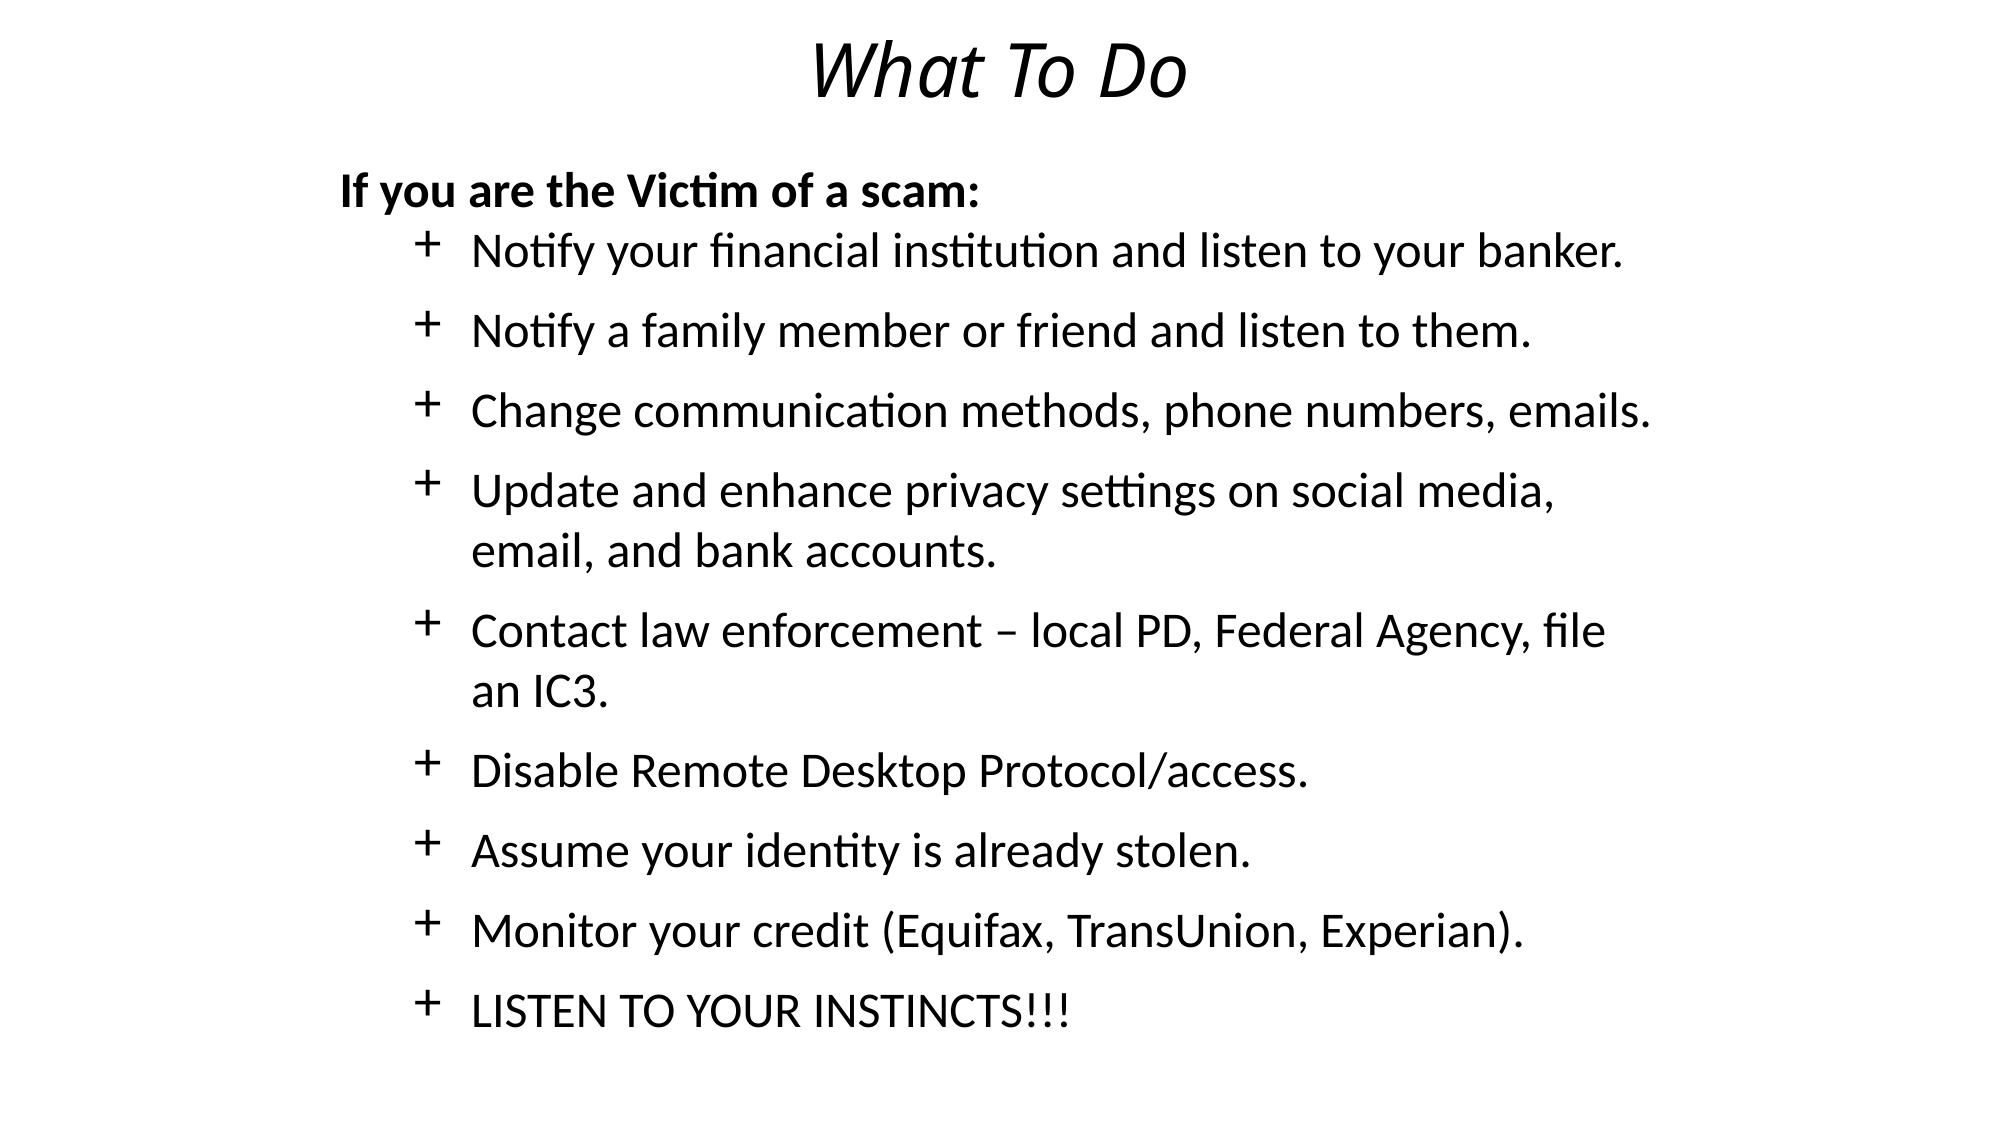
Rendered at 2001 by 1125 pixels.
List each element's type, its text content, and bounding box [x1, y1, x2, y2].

text_box [1087, 516, 1807, 1066]
text_box If you are the Victim of a scam: Notify your financial institution and listen to your banker. Notify a family member or friend and listen to them. Change communication methods, phone numbers, emails. Update and enhance privacy settings on social media, email, and bank accounts. Contact law enforcement – local PD, Federal Agency, file an IC3. Disable Remote Desktop Protocol/access. Assume your identity is already stolen. Monitor your credit (Equifax, TransUnion, Experian). LISTEN TO YOUR INSTINCTS!!! [324, 149, 1678, 1045]
title What To Do [793, 15, 1207, 130]
